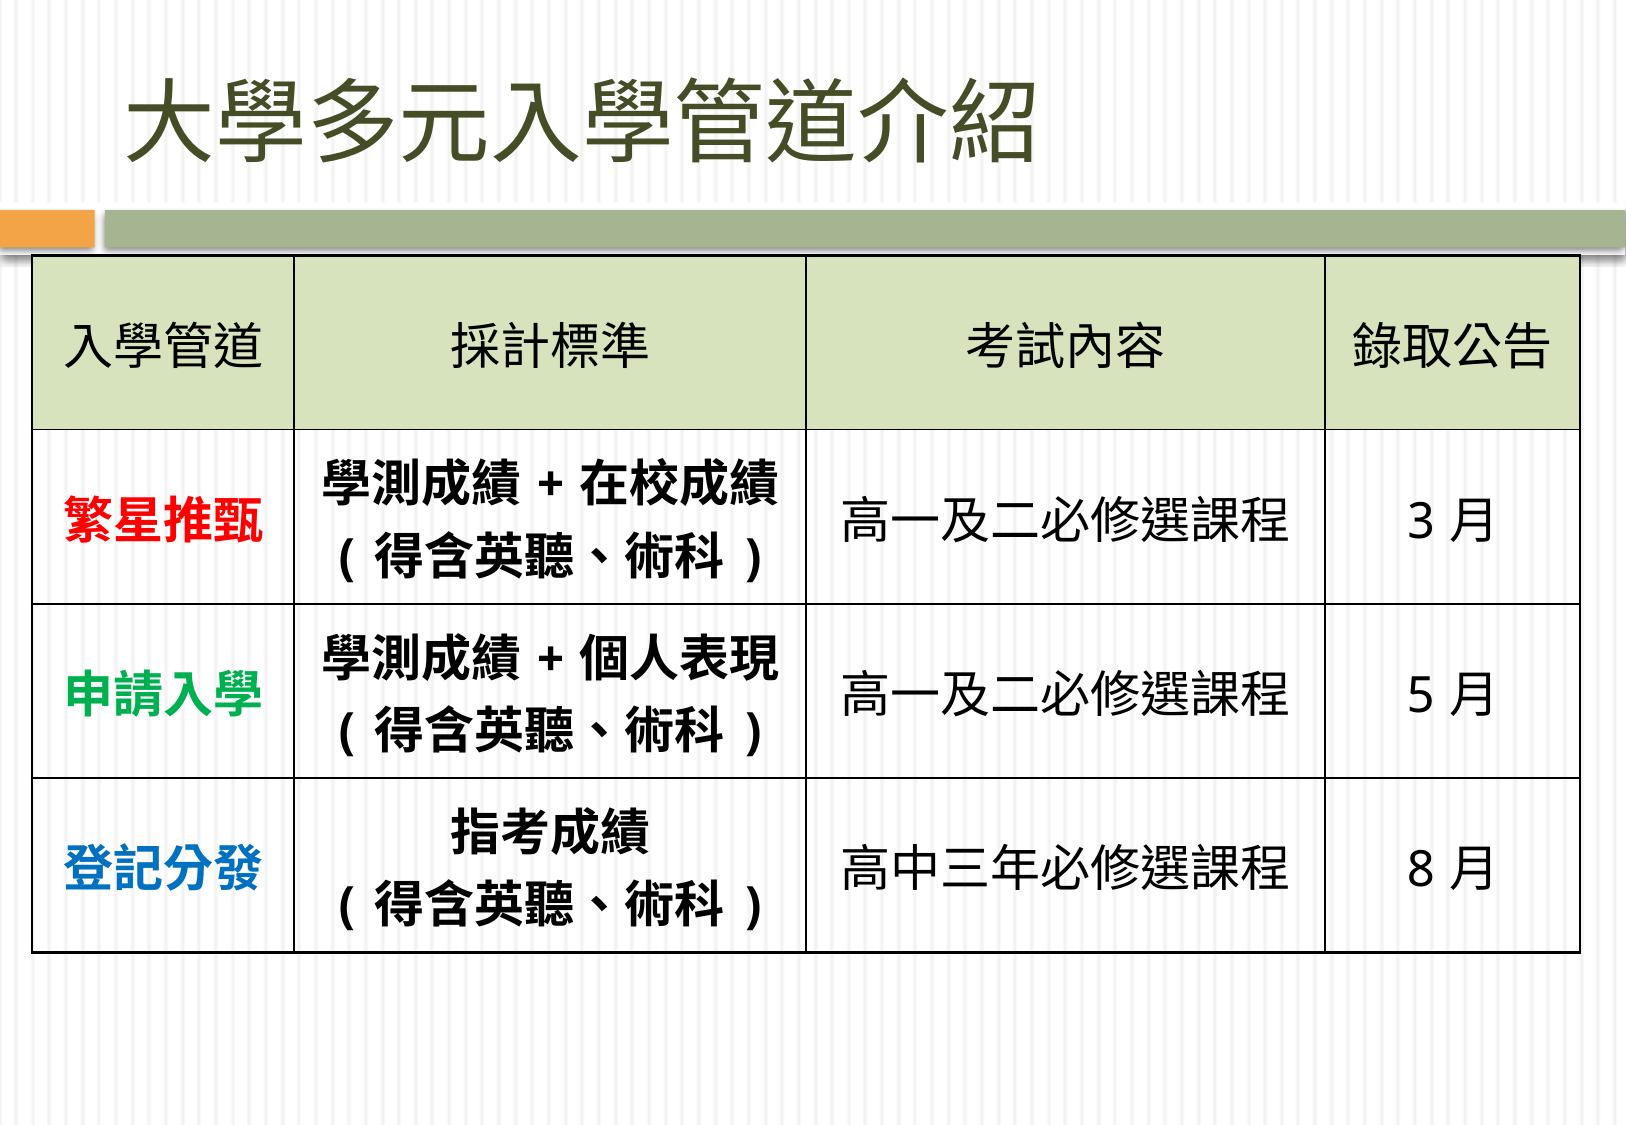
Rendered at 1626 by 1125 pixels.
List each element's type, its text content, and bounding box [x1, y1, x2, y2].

table_cell 高中三年必修選課程 [807, 779, 1324, 951]
table_cell 3月 [1326, 430, 1579, 603]
table_cell 高一及二必修選課程 [807, 430, 1324, 603]
table_header 考試內容 [807, 257, 1324, 429]
table_header 錄取公告 [1326, 257, 1579, 429]
table_header 採計標準 [295, 257, 805, 429]
table_cell 申請入學 [33, 605, 293, 777]
table_cell 8月 [1326, 779, 1579, 951]
table_cell 高一及二必修選課程 [807, 605, 1324, 777]
table_cell 指考成績 (得含英聽、術科) [295, 779, 805, 951]
table_cell 學測成績+個人表現 (得含英聽、術科) [295, 605, 805, 777]
table_header 入學管道 [33, 257, 293, 429]
table_cell 5月 [1326, 605, 1579, 777]
table_cell 學測成績+在校成績 (得含英聽、術科) [295, 430, 805, 603]
table_cell 登記分發 [33, 779, 293, 951]
title 大學多元入學管道介紹 [108, 37, 1558, 200]
table_cell 繁星推甄 [33, 430, 293, 603]
